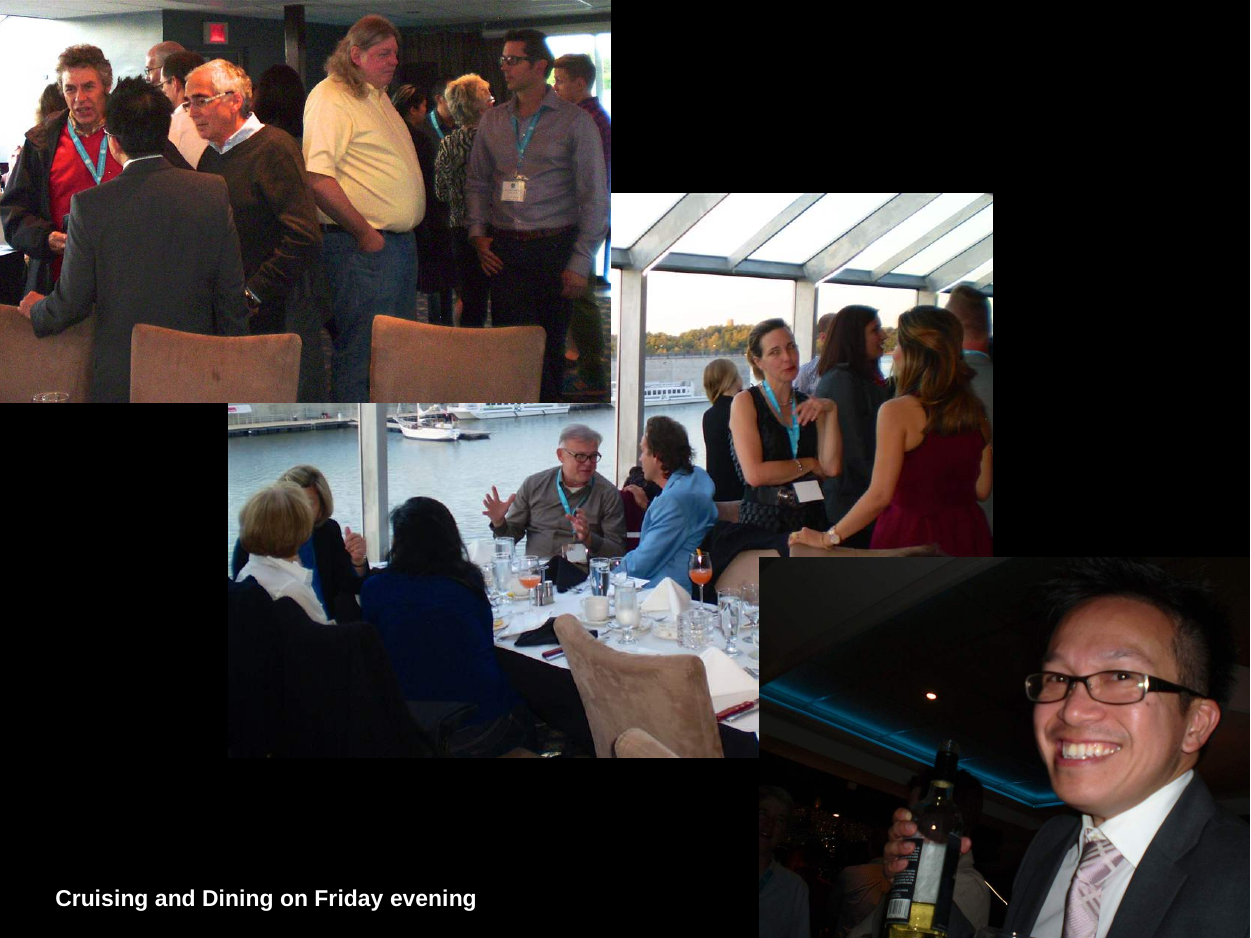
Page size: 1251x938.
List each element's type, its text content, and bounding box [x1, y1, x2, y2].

text_box Cruising and Dining on Friday evening [40, 876, 543, 919]
picture [0, 0, 1250, 938]
